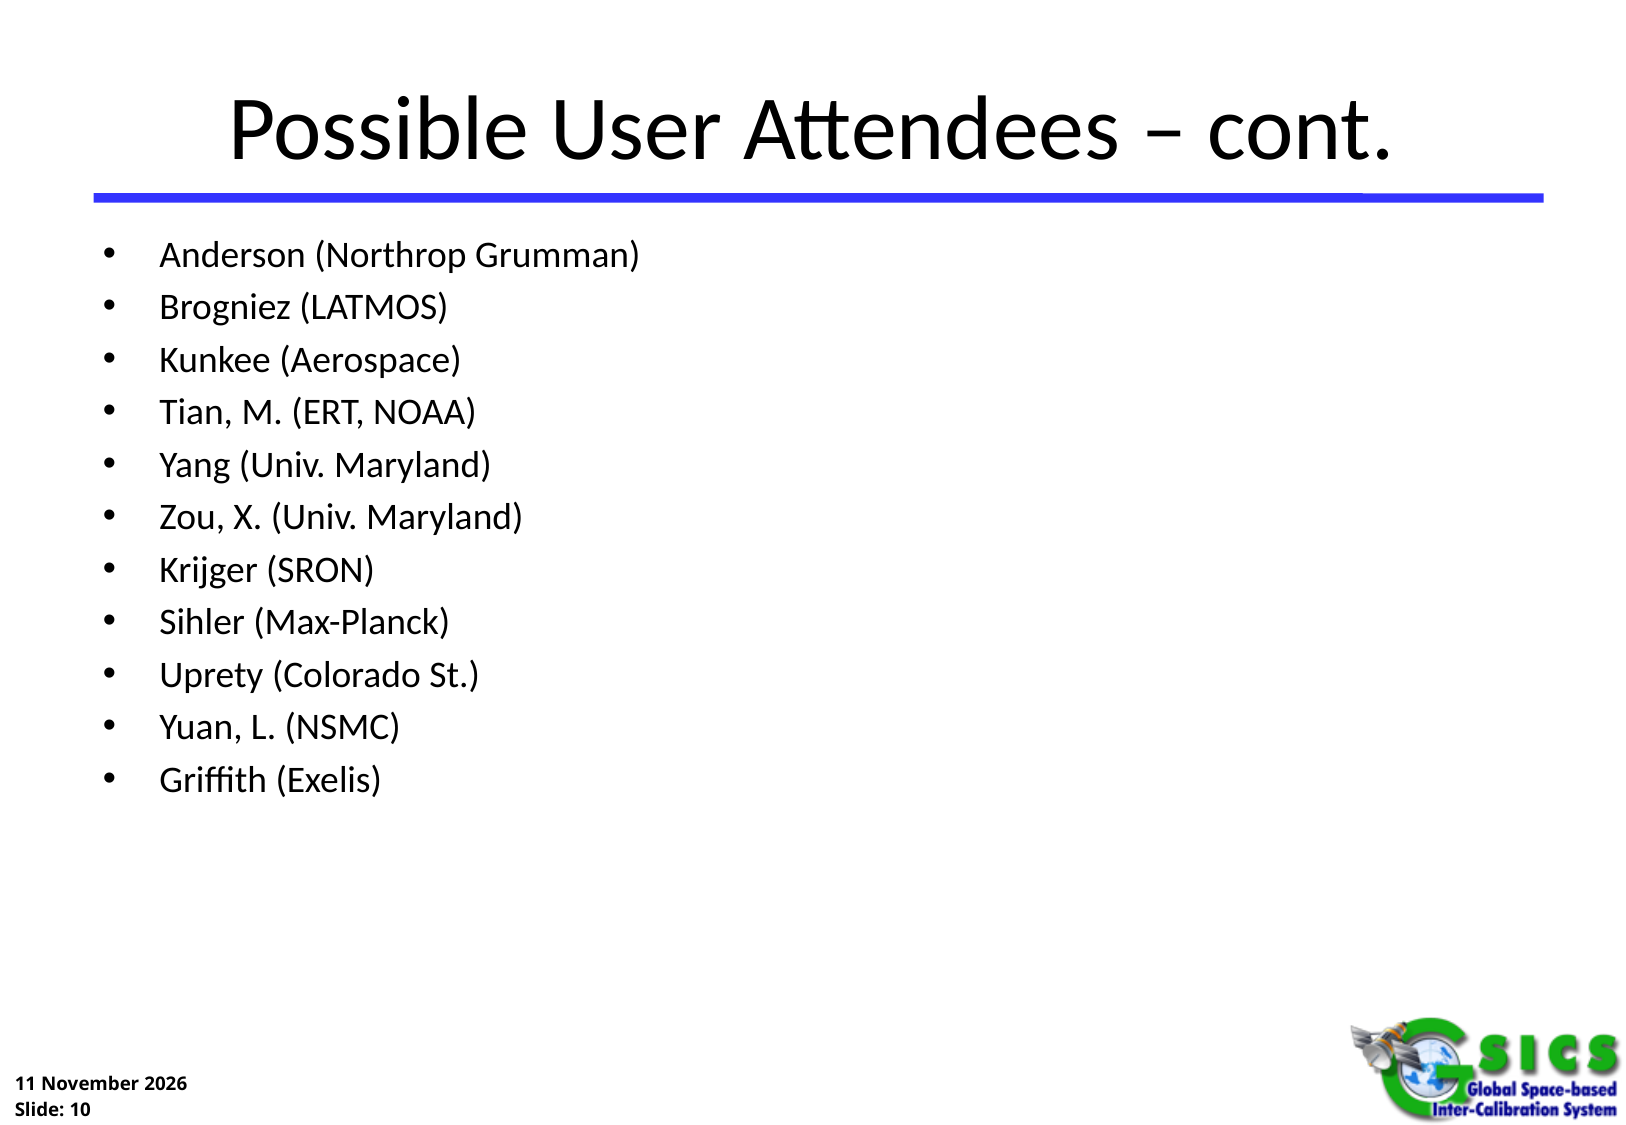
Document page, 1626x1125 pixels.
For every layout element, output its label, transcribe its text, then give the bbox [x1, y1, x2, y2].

picture [1343, 1010, 1625, 1125]
list Anderson (Northrop Grumman) Brogniez (LATMOS) Kunkee (Aerospace) Tian, M. (ERT, NOAA) Yang (Univ. Maryland) Zou, X. (Univ. Maryland) Krijger (SRON) Sihler (Max-Planck) Uprety (Colorado St.) Yuan, L. (NSMC) Griffith (Exelis) [87, 221, 867, 965]
title Possible User Attendees – cont. [80, 44, 1544, 202]
